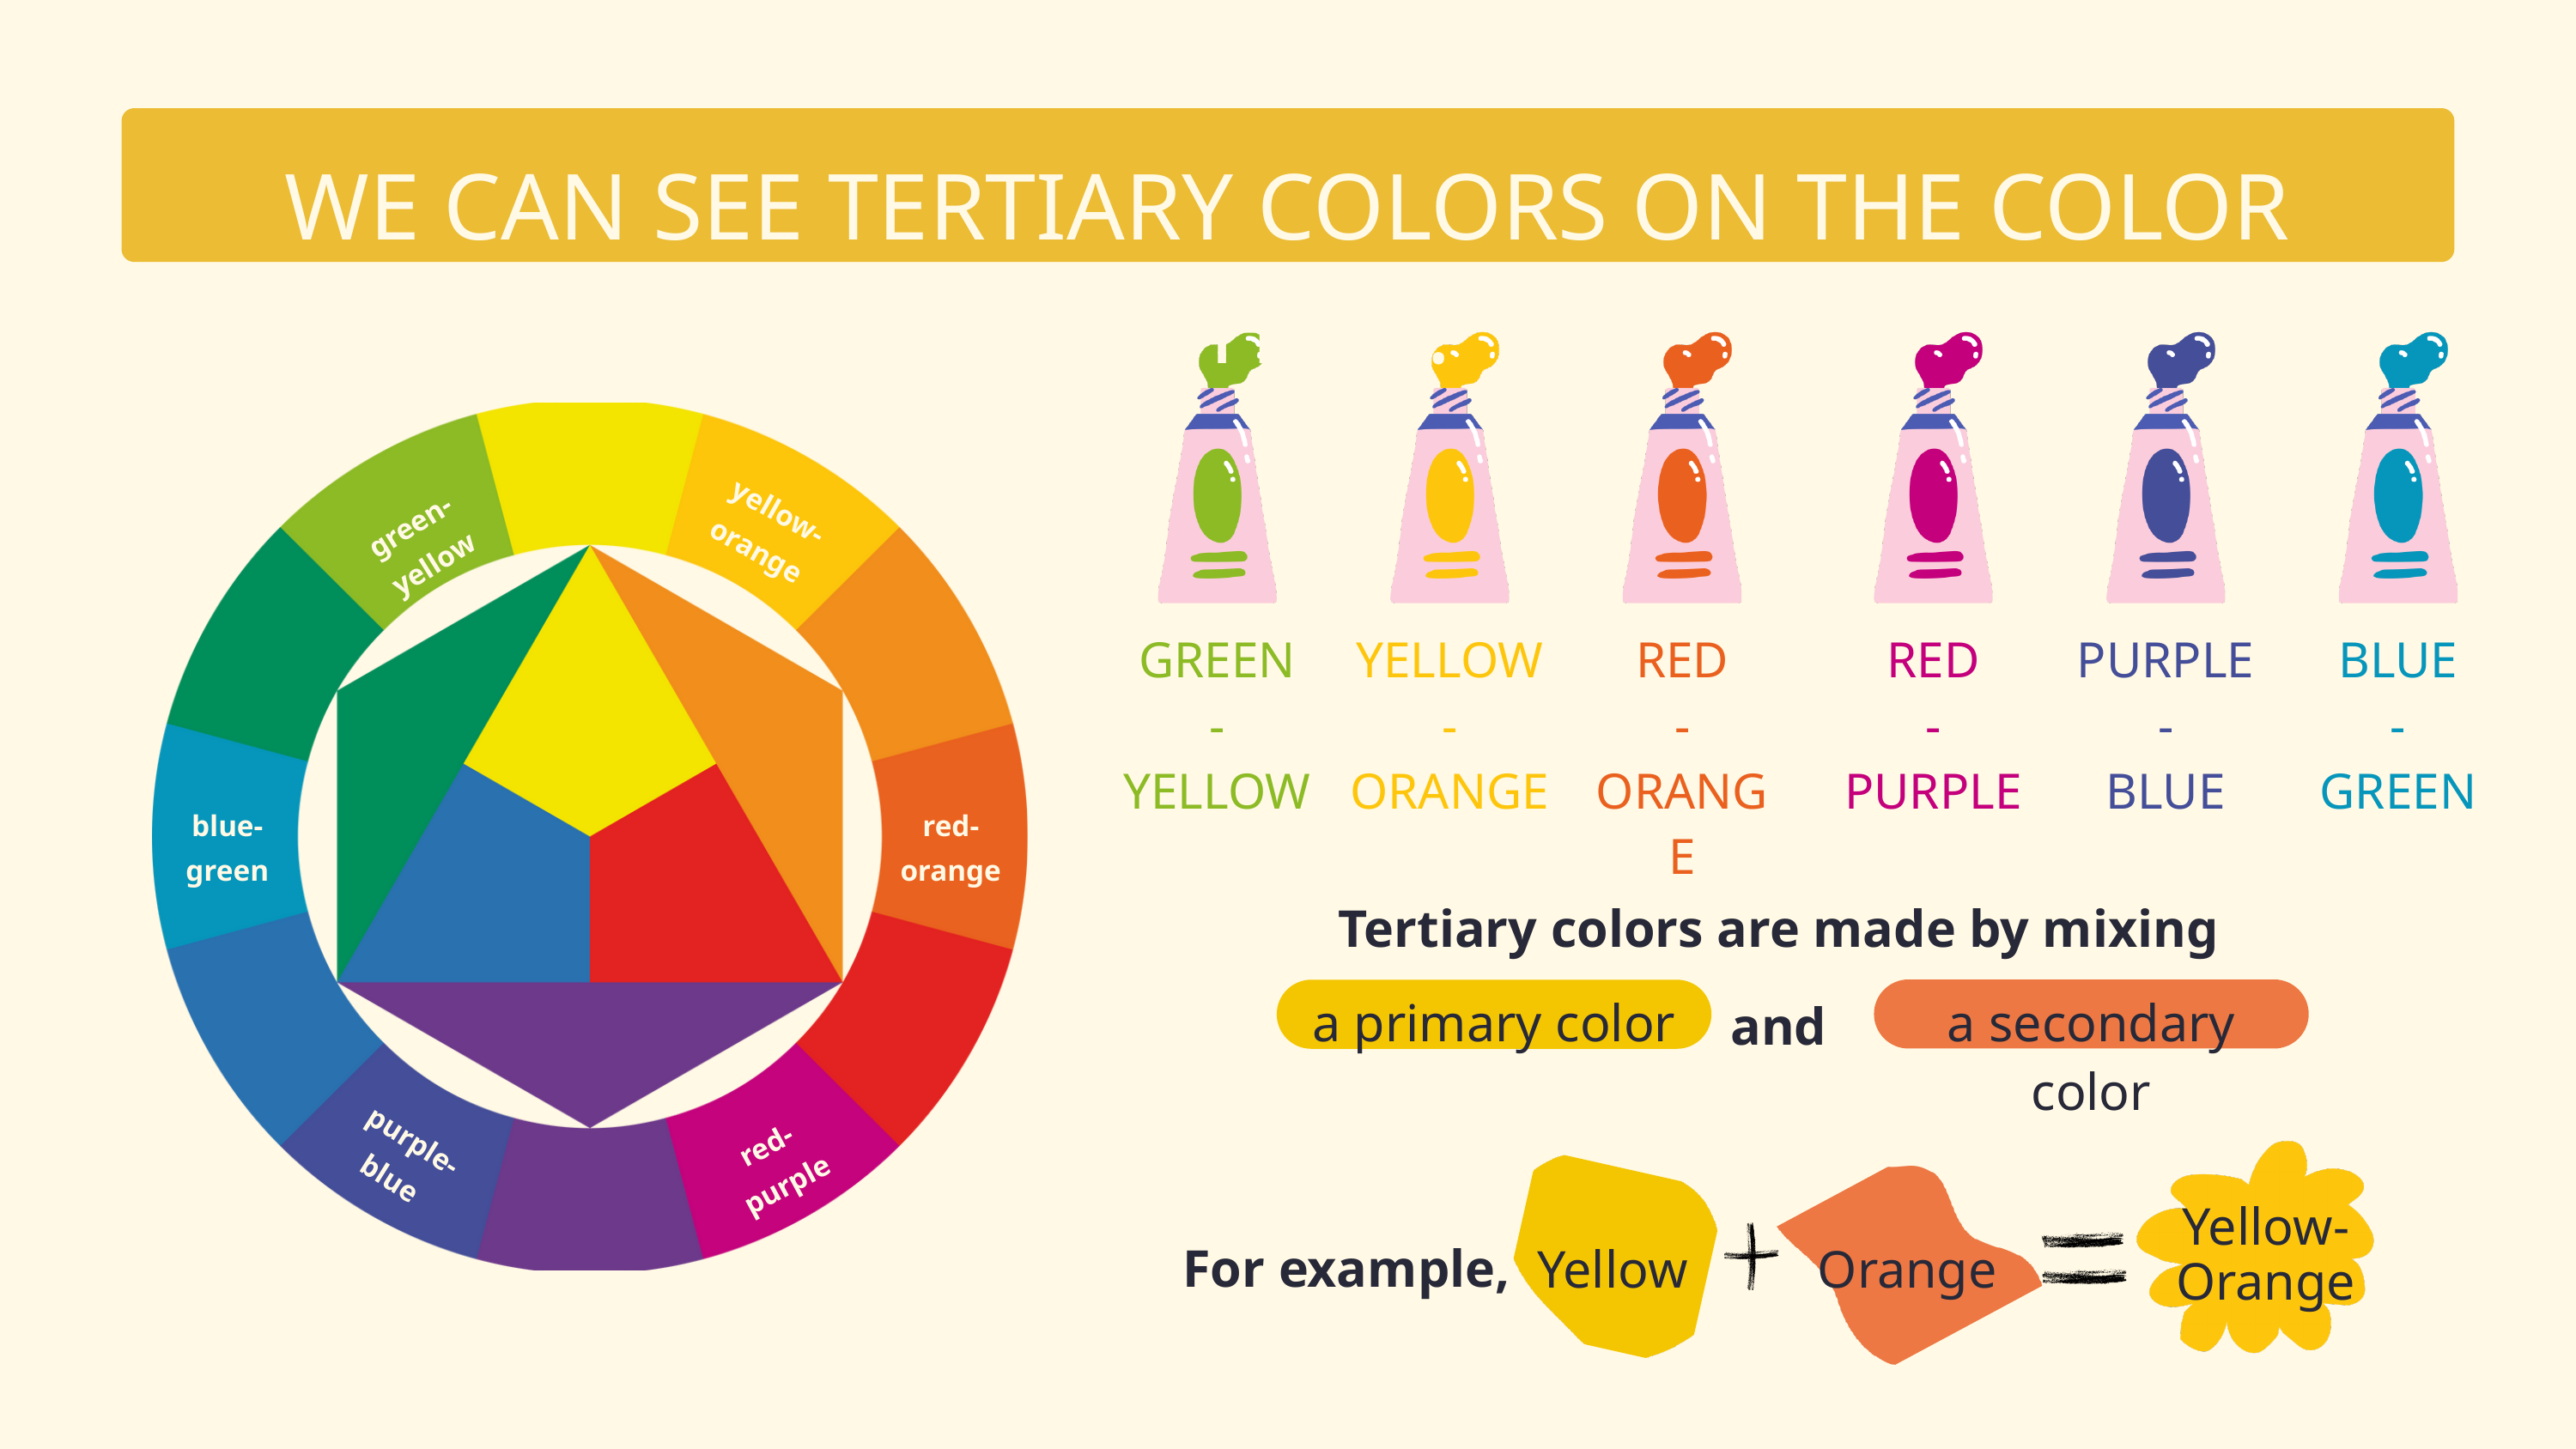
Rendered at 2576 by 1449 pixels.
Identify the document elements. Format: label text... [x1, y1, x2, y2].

text_box [1520, 1149, 1727, 1277]
text_box GREEN - YELLOW [1123, 622, 1312, 819]
text_box RED - ORANGE [1588, 622, 1777, 884]
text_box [151, 403, 1028, 1271]
text_box and [1717, 986, 1839, 1056]
text_box [1390, 382, 1510, 603]
text_box Tertiary colors are made by mixing [1212, 888, 2346, 958]
text_box [1498, 1298, 1703, 1367]
text_box WE CAN SEE TERTIARY COLORS ON THE COLOR WHEEL. [144, 272, 2432, 382]
text_box For example, [1182, 1228, 1559, 1298]
text_box Orange [1814, 1229, 2002, 1299]
text_box YELLOW - ORANGE [1340, 622, 1560, 819]
text_box [2338, 331, 2458, 603]
text_box [1874, 382, 1993, 603]
text_box [1724, 1222, 1779, 1291]
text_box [1874, 949, 2309, 1049]
text_box [2106, 382, 2226, 603]
text_box RED - PURPLE [1838, 622, 2028, 819]
text_box [2041, 1232, 2127, 1284]
text_box [1622, 382, 1742, 603]
text_box [1765, 1122, 2055, 1390]
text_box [1276, 949, 1712, 1049]
text_box BLUE - GREEN [2304, 622, 2493, 819]
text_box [121, 77, 2455, 263]
text_box [1157, 382, 1277, 603]
text_box [2136, 1141, 2375, 1354]
text_box Yellow-Orange [2172, 1201, 2360, 1312]
text_box Yellow [1518, 1229, 1707, 1299]
text_box a secondary color [1893, 1056, 2289, 1121]
text_box PURPLE - BLUE [2071, 622, 2261, 819]
